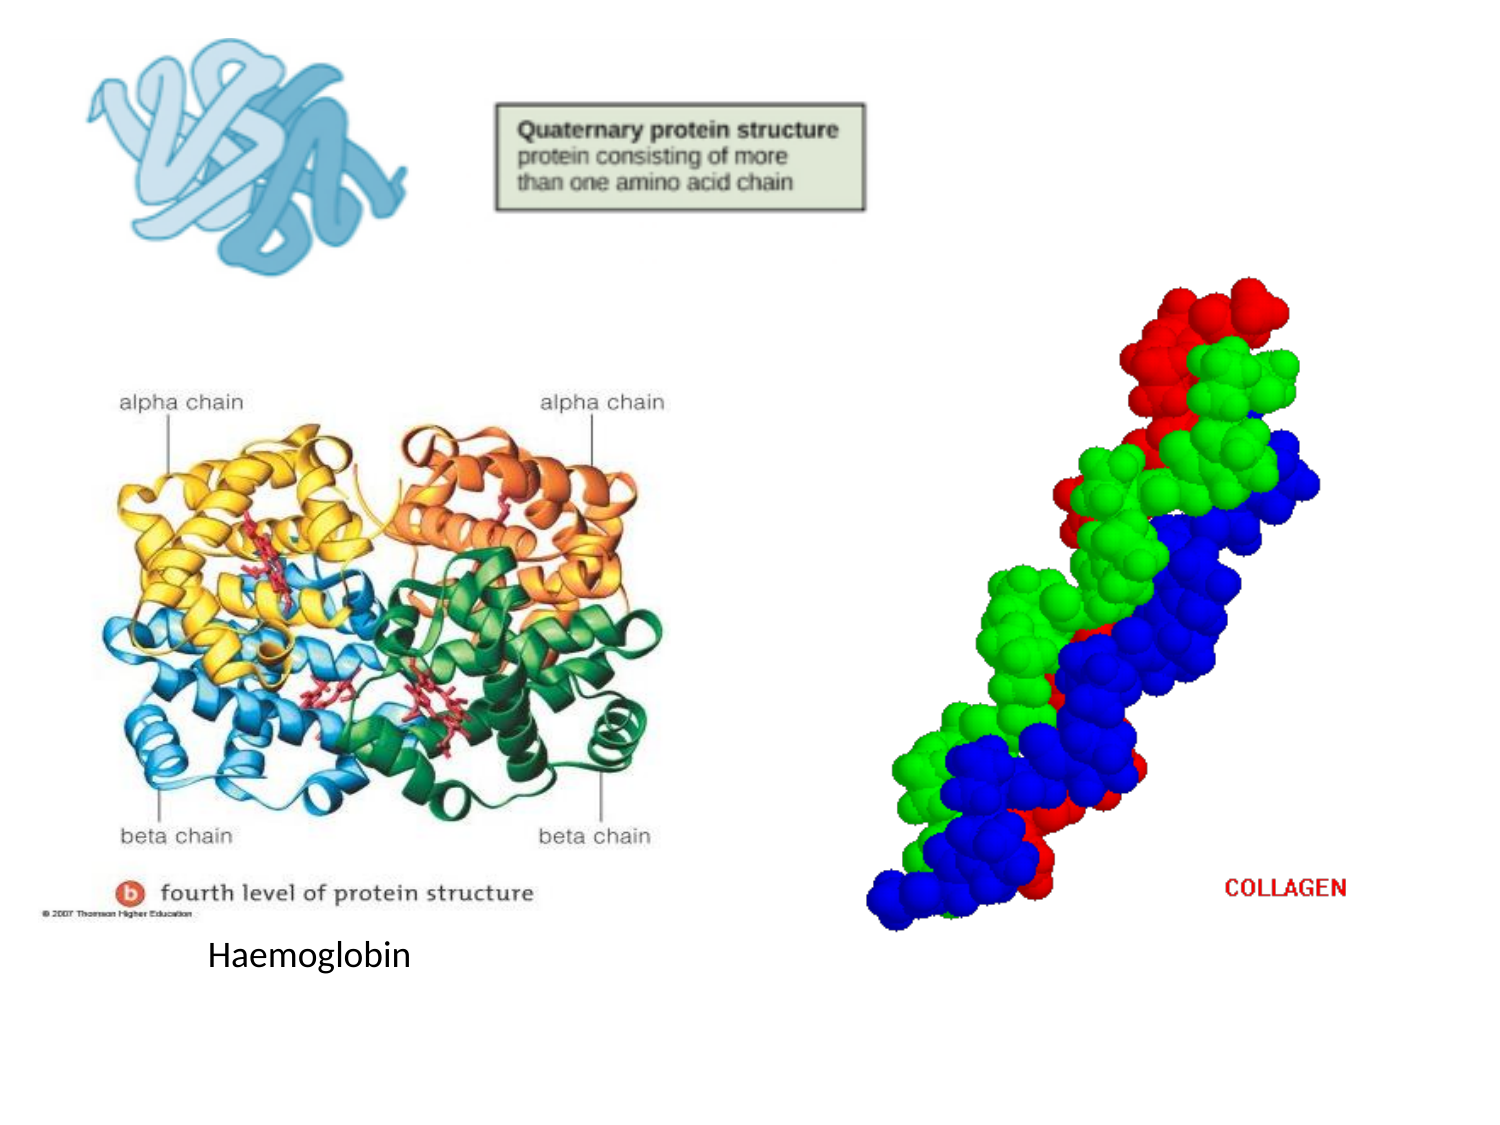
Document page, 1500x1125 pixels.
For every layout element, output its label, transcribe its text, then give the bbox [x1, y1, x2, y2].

picture [38, 376, 671, 924]
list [38, 38, 932, 284]
picture [705, 228, 1500, 1024]
text_box Haemoglobin [193, 931, 427, 983]
